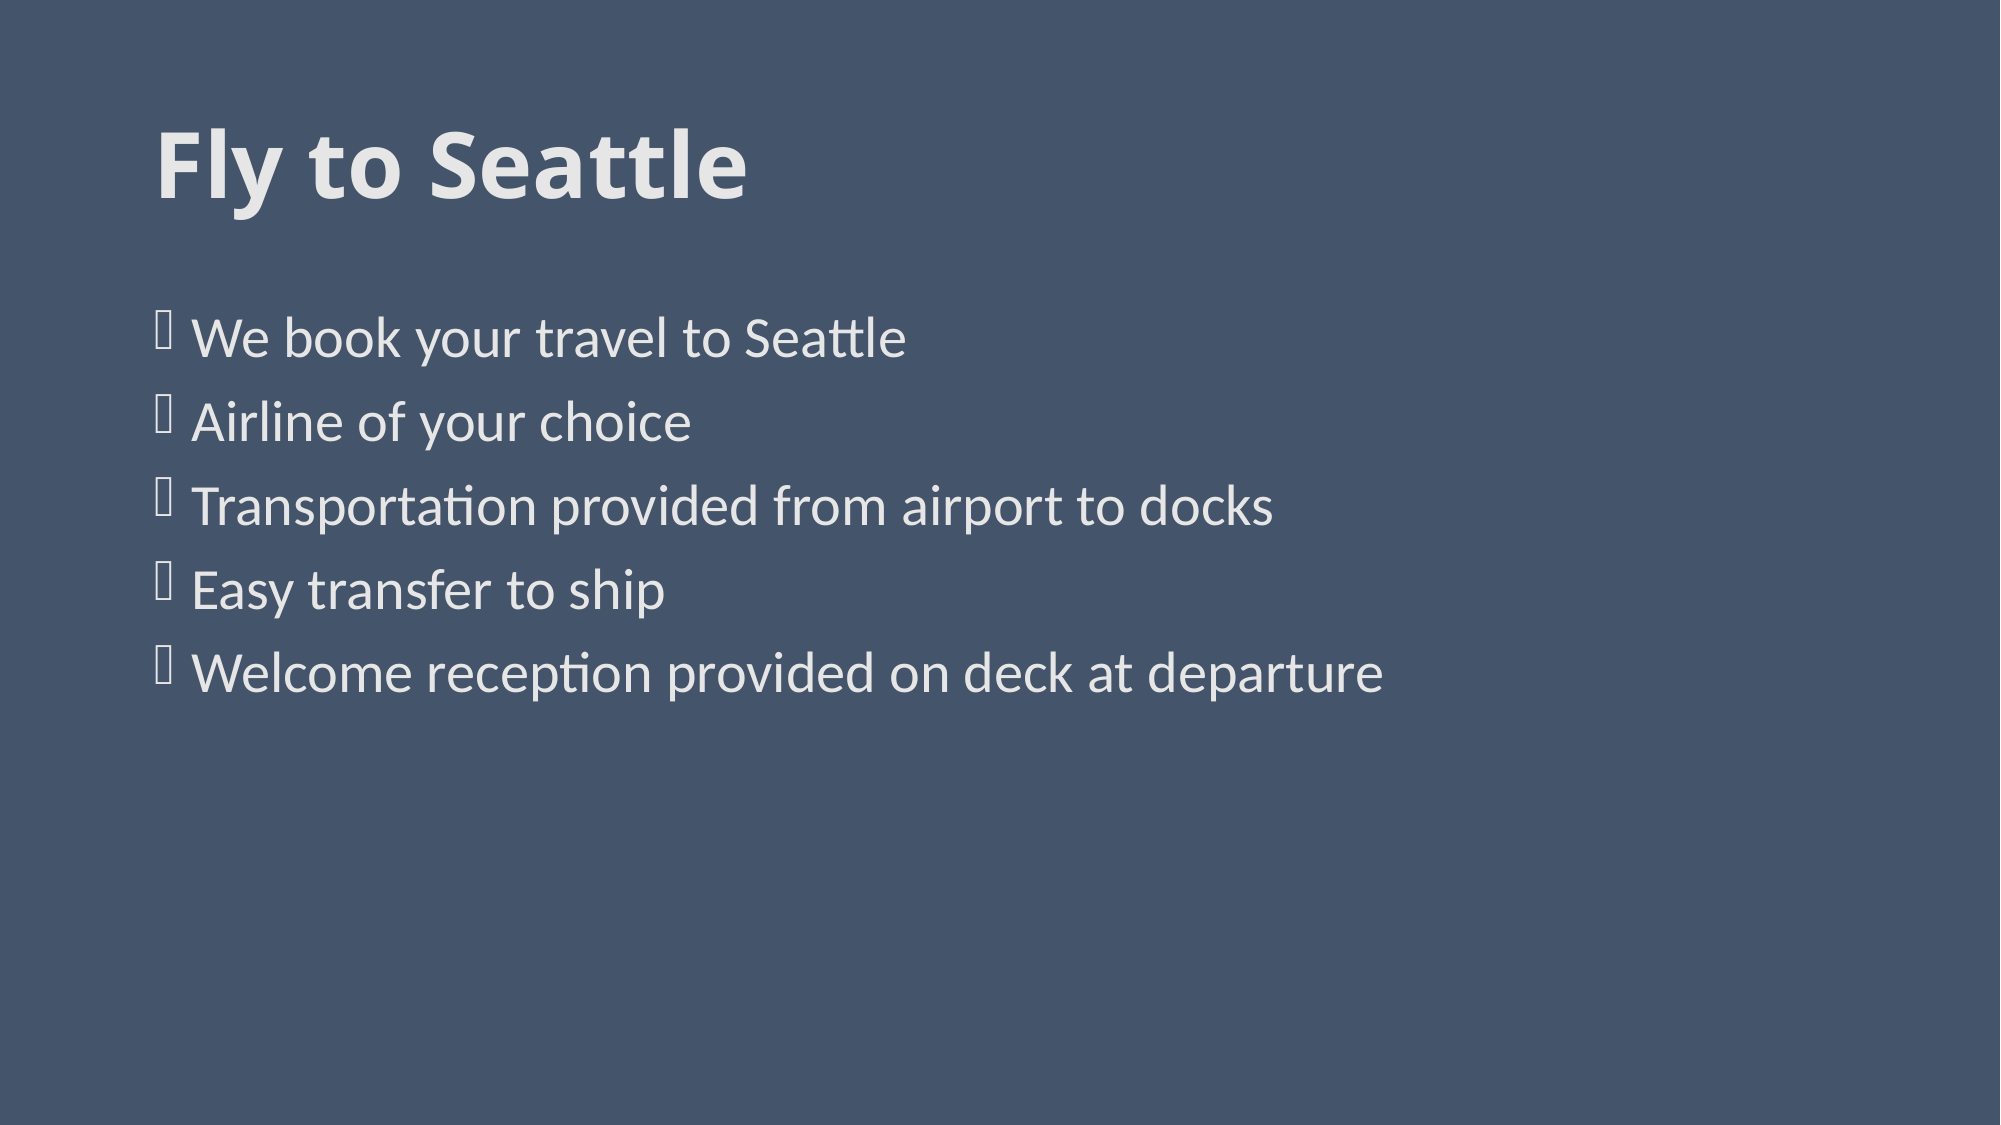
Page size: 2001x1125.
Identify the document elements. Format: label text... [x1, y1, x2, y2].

title Fly to Seattle [138, 60, 1864, 278]
list We book your travel to Seattle Airline of your choice Transportation provided from airport to docks Easy transfer to ship Welcome reception provided on deck at departure [138, 299, 1864, 1014]
